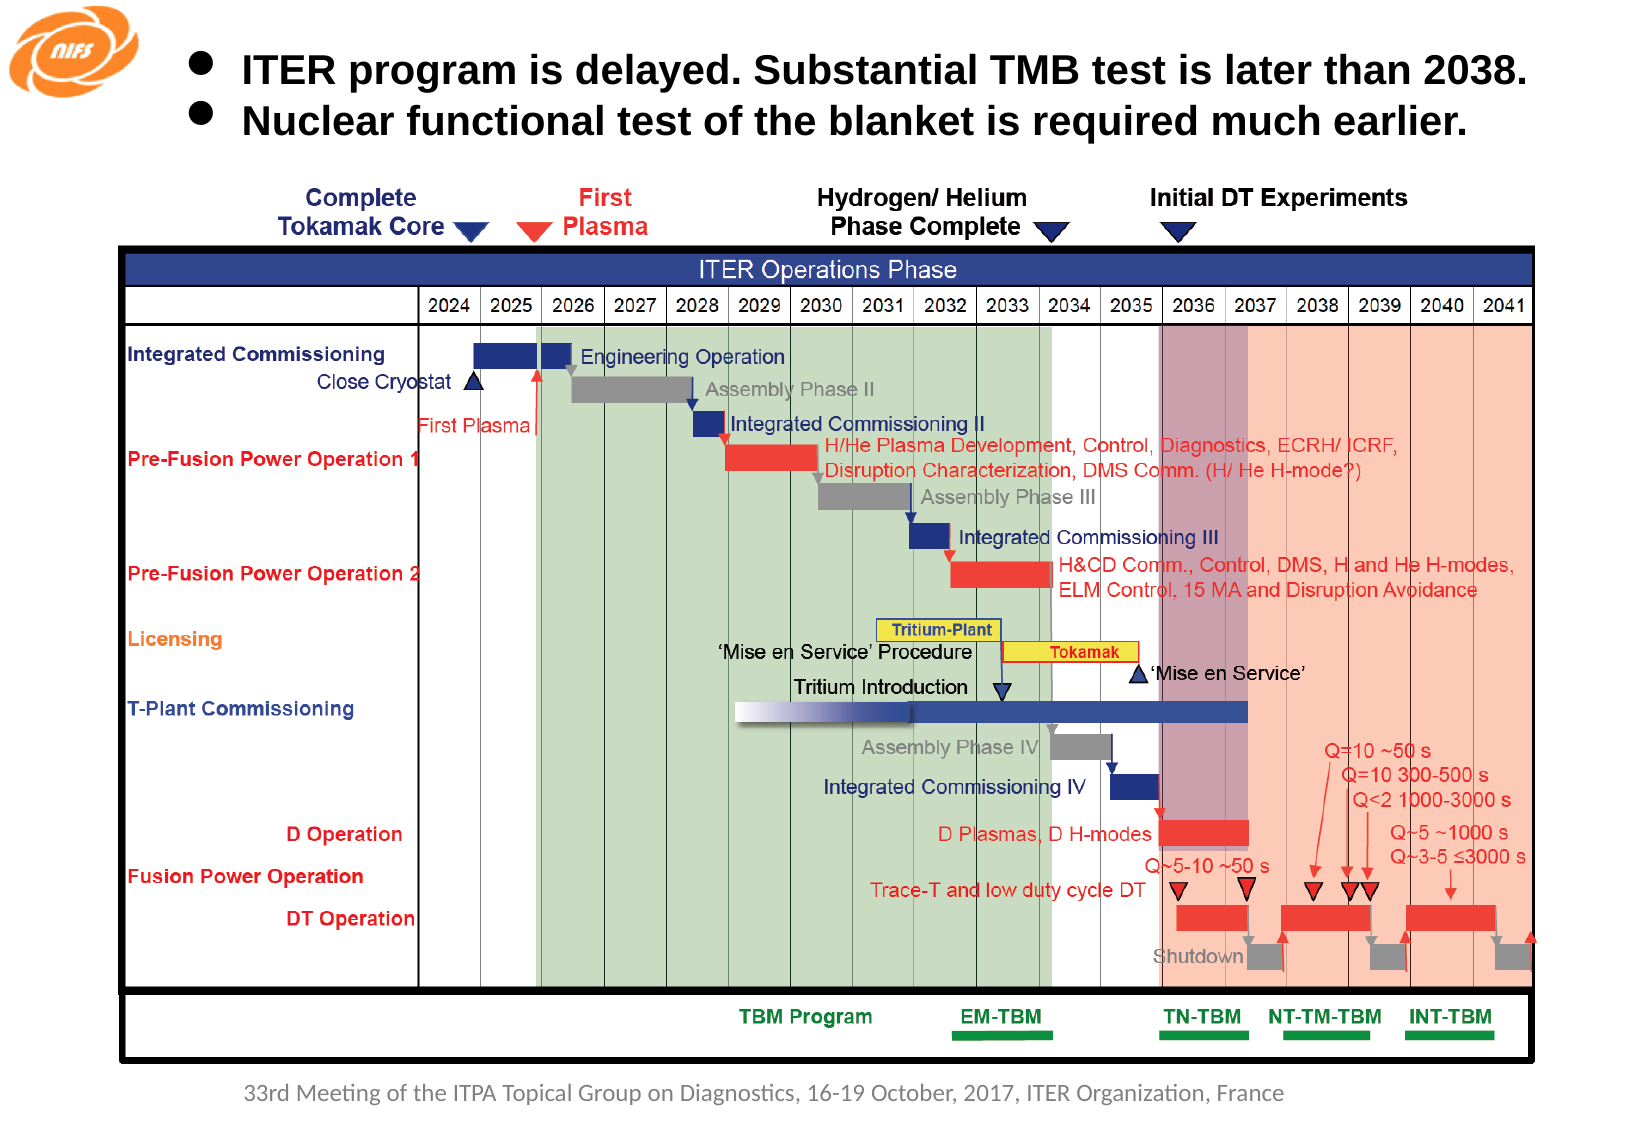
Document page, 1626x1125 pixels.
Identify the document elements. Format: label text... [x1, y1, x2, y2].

footer 33rd Meeting of the ITPA Topical Group on Diagnostics, 16-19 October, 2017, ITER Organization, France [205, 1075, 1325, 1125]
text_box ITER program is delayed. Substantial TMB test is later than 2038. Nuclear functional test of the blanket is required much earlier. [170, 36, 1544, 151]
picture [8, 5, 139, 99]
picture [113, 186, 1537, 1067]
